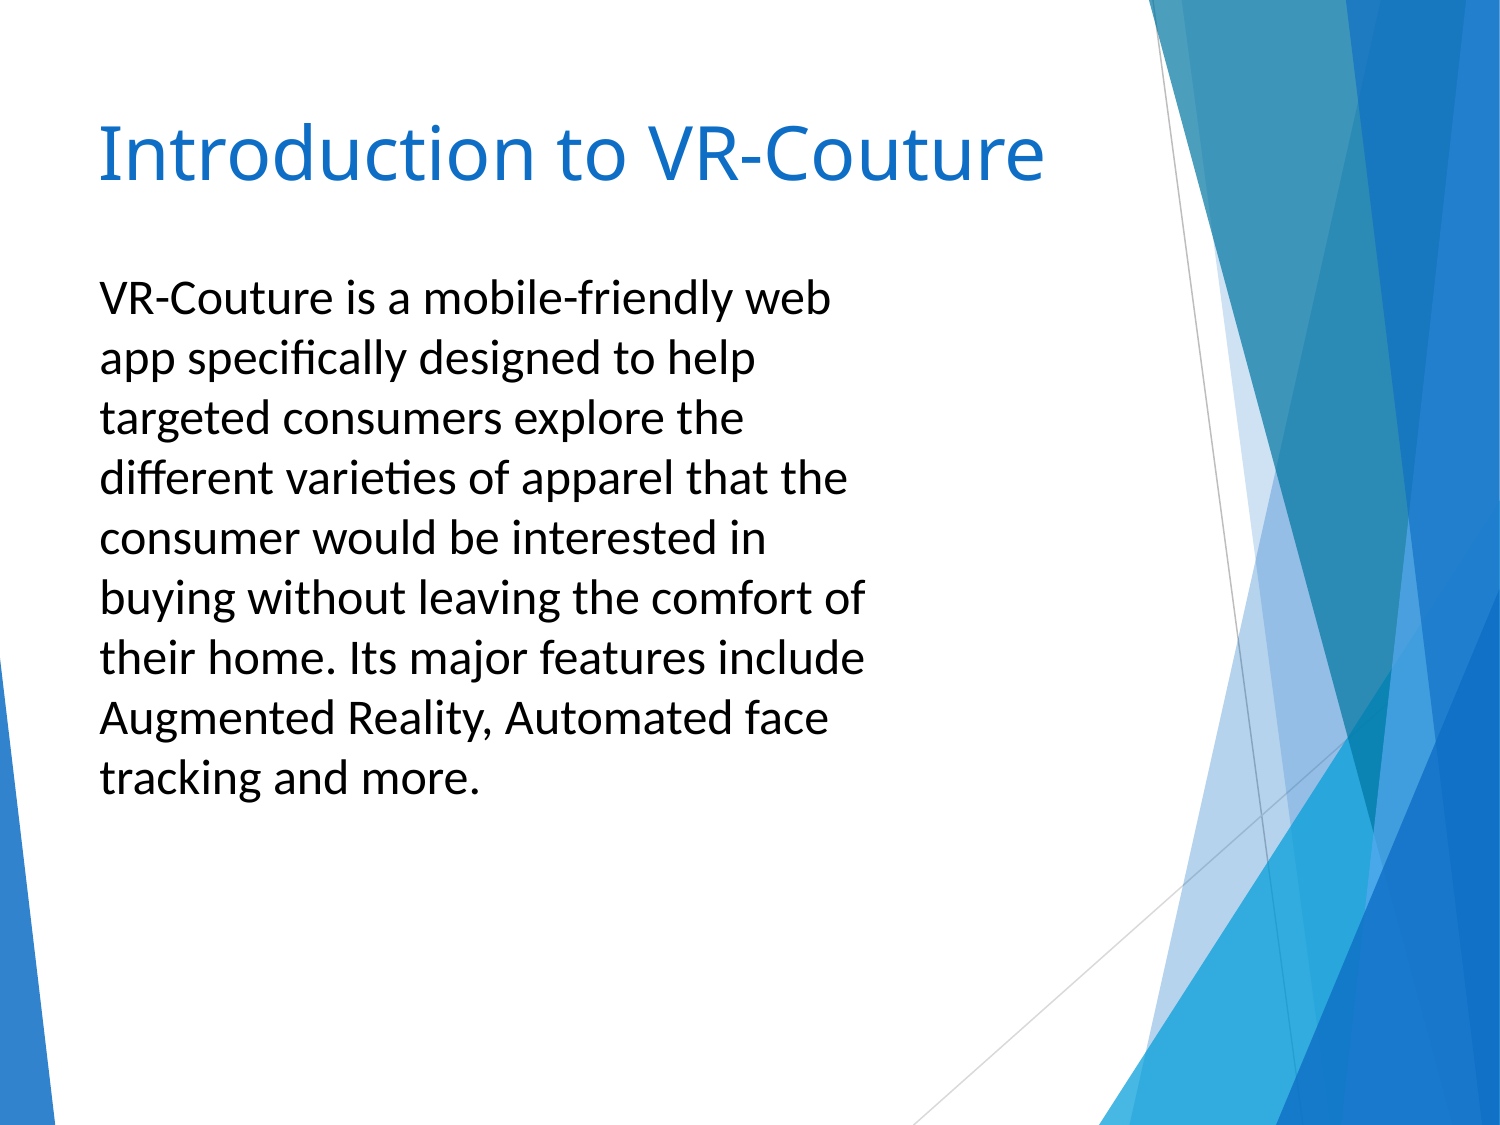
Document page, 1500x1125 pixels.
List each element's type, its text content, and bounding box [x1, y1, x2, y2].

text_box Introduction to VR-Couture [96, 103, 1104, 196]
text_box VR-Couture is a mobile-friendly web app specifically designed to help targeted consumers explore the different varieties of apparel that the consumer would be interested in buying without leaving the comfort of their home. Its major features include Augmented Reality, Automated face tracking and more. [97, 262, 902, 867]
